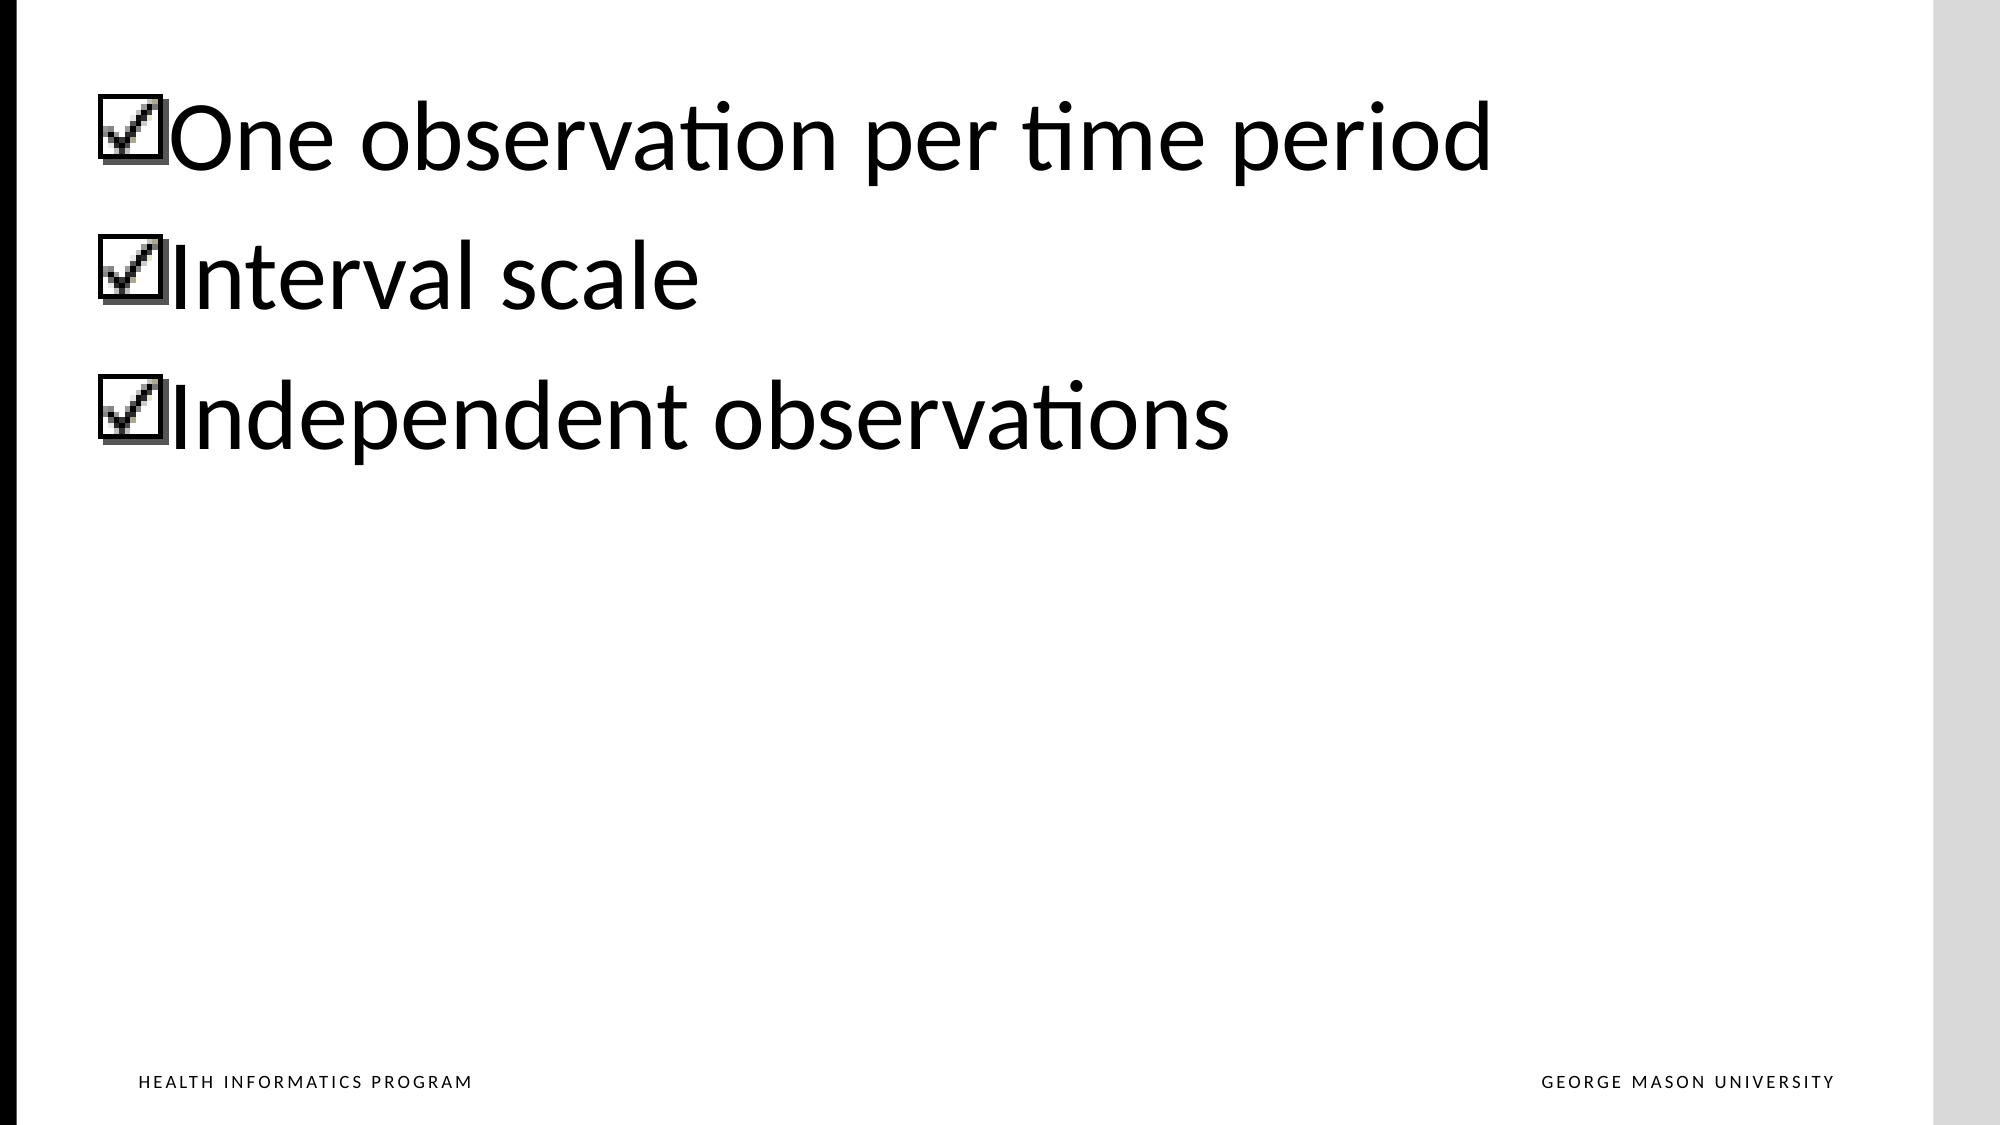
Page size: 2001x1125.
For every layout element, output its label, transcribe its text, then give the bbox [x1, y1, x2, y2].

title 1. Check Assumptions [137, 59, 1863, 278]
picture [98, 374, 169, 445]
picture [98, 94, 169, 165]
picture [98, 234, 169, 305]
list One observation per time period Interval scale Independent observations [83, 62, 1834, 1025]
